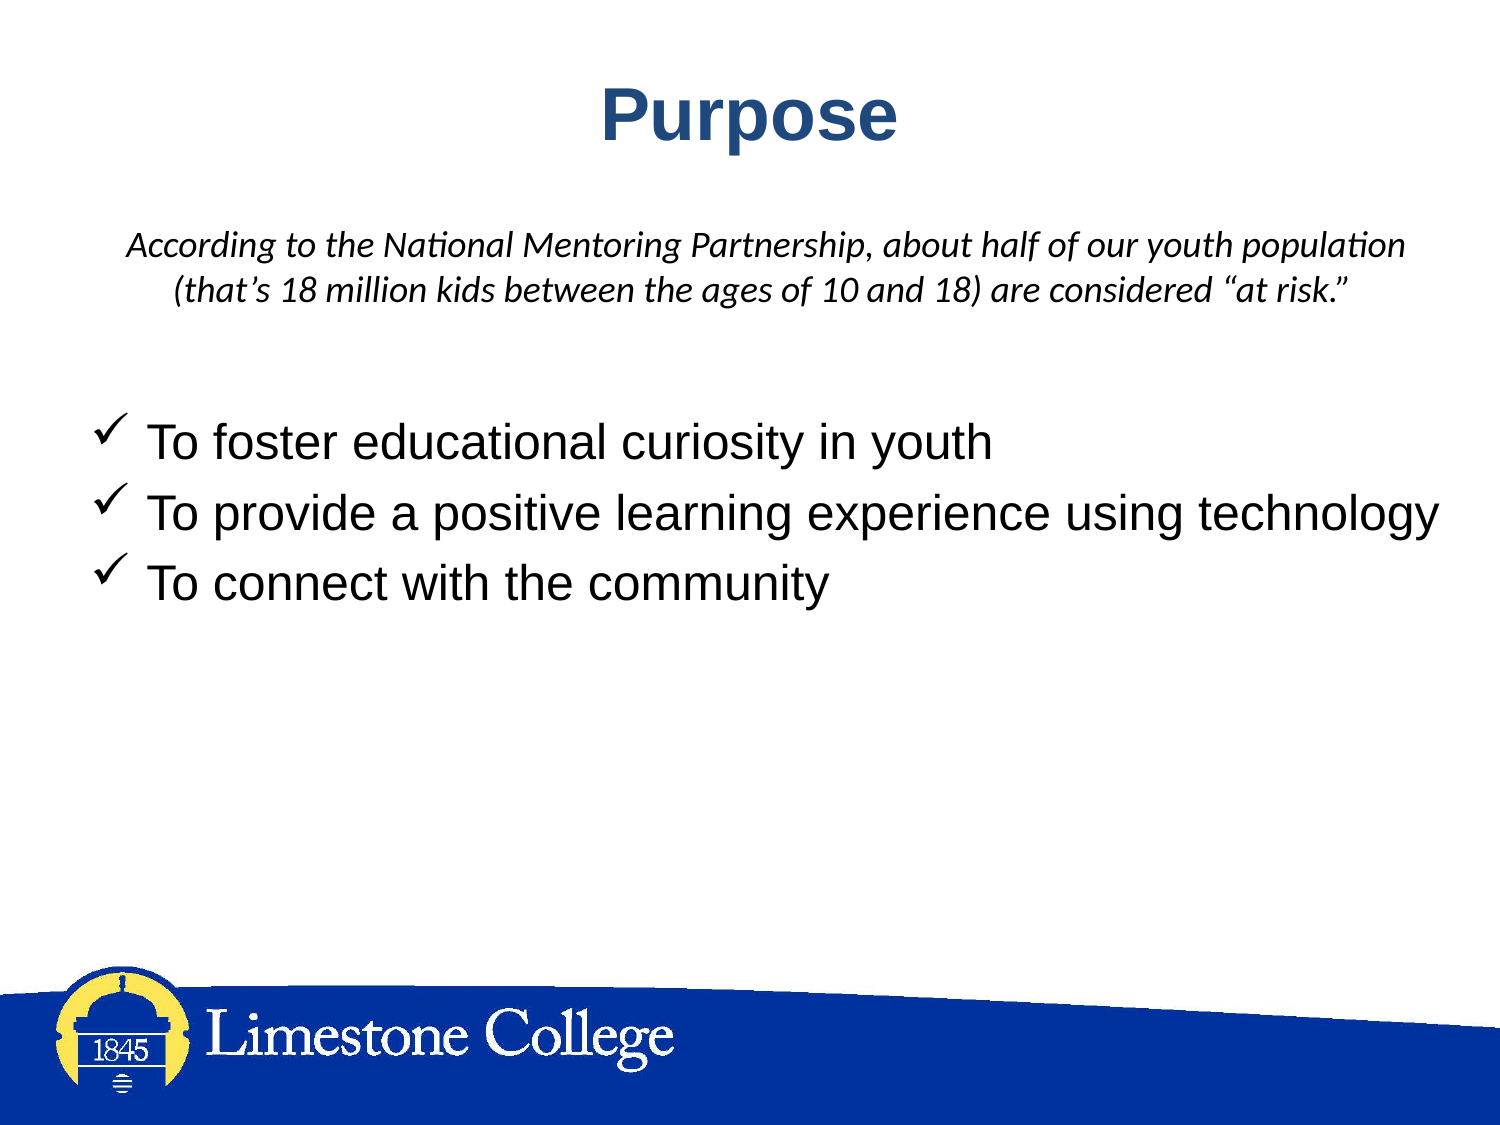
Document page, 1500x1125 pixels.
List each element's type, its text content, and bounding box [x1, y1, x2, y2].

list To foster educational curiosity in youth To provide a positive learning experience using technology To connect with the community [75, 312, 1475, 855]
title Purpose [75, 45, 1425, 175]
picture [0, 0, 1500, 1125]
text_box According to the National Mentoring Partnership, about half of our youth population (that’s 18 million kids between the ages of 10 and 18) are considered “at risk.” [87, 212, 1438, 318]
